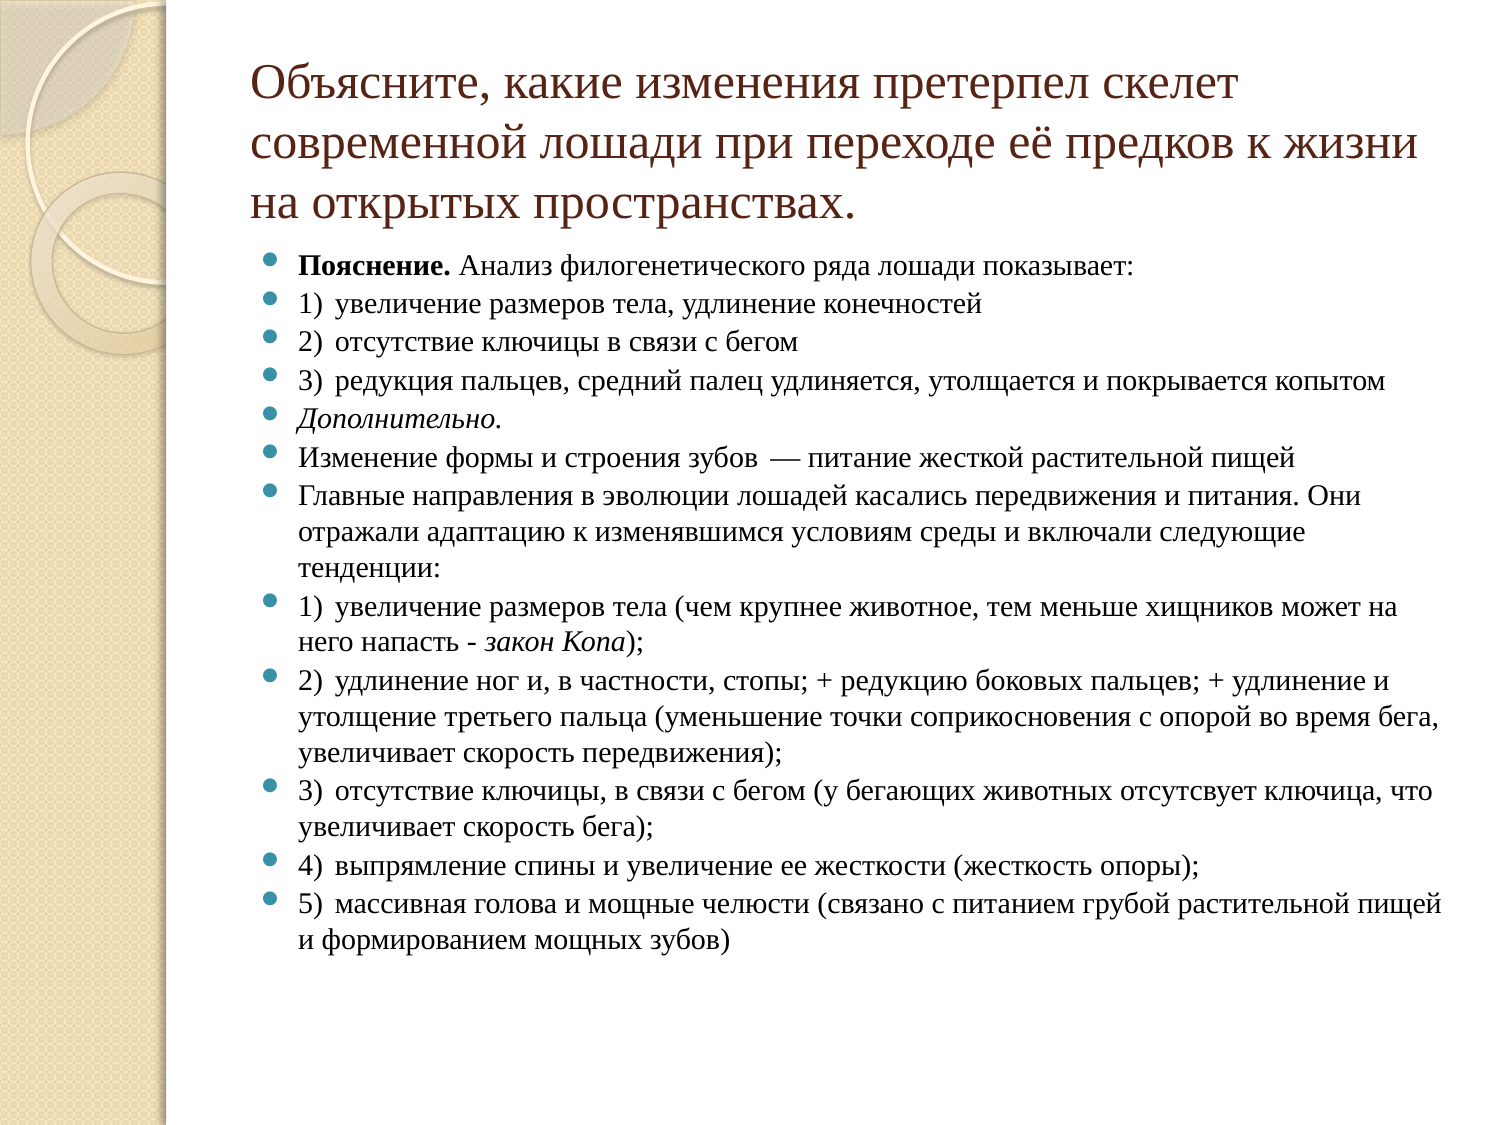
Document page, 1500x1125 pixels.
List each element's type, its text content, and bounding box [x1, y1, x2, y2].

list Пояснение. Анализ филогенетического ряда лошади показывает: 1) увеличение размеров тела, удлинение конечностей 2) отсутствие ключицы в связи с бегом 3) редукция пальцев, средний палец удлиняется, утолщается и покрывается копытом Дополнительно. Изменение формы и строения зубов — питание жесткой растительной пищей Главные направления в эволюции лошадей касались передвижения и питания. Они отражали адаптацию к изменявшимся условиям среды и включали следующие тенденции: 1) увеличение размеров тела (чем крупнее животное, тем меньше хищников может на него напасть - закон Копа); 2) удлинение ног и, в частности, стопы; + редукцию боковых пальцев; + удлинение и утолщение третьего пальца (уменьшение точки соприкосновения с опорой во время бега, увеличивает скорость передвижения); 3) отсутствие ключицы, в связи с бегом (у бегающих животных отсутсвует ключица, что увеличивает скорость бега); 4) выпрямление спины и увеличение ее жесткости (жесткость опоры); 5) массивная голова и мощные челюсти (связано с питанием грубой растительной пищей и формированием мощных зубов) [235, 237, 1466, 1025]
title Объясните, какие изменения претерпел скелет современной лошади при переходе её предков к жизни на открытых пространствах. [235, 45, 1466, 233]
